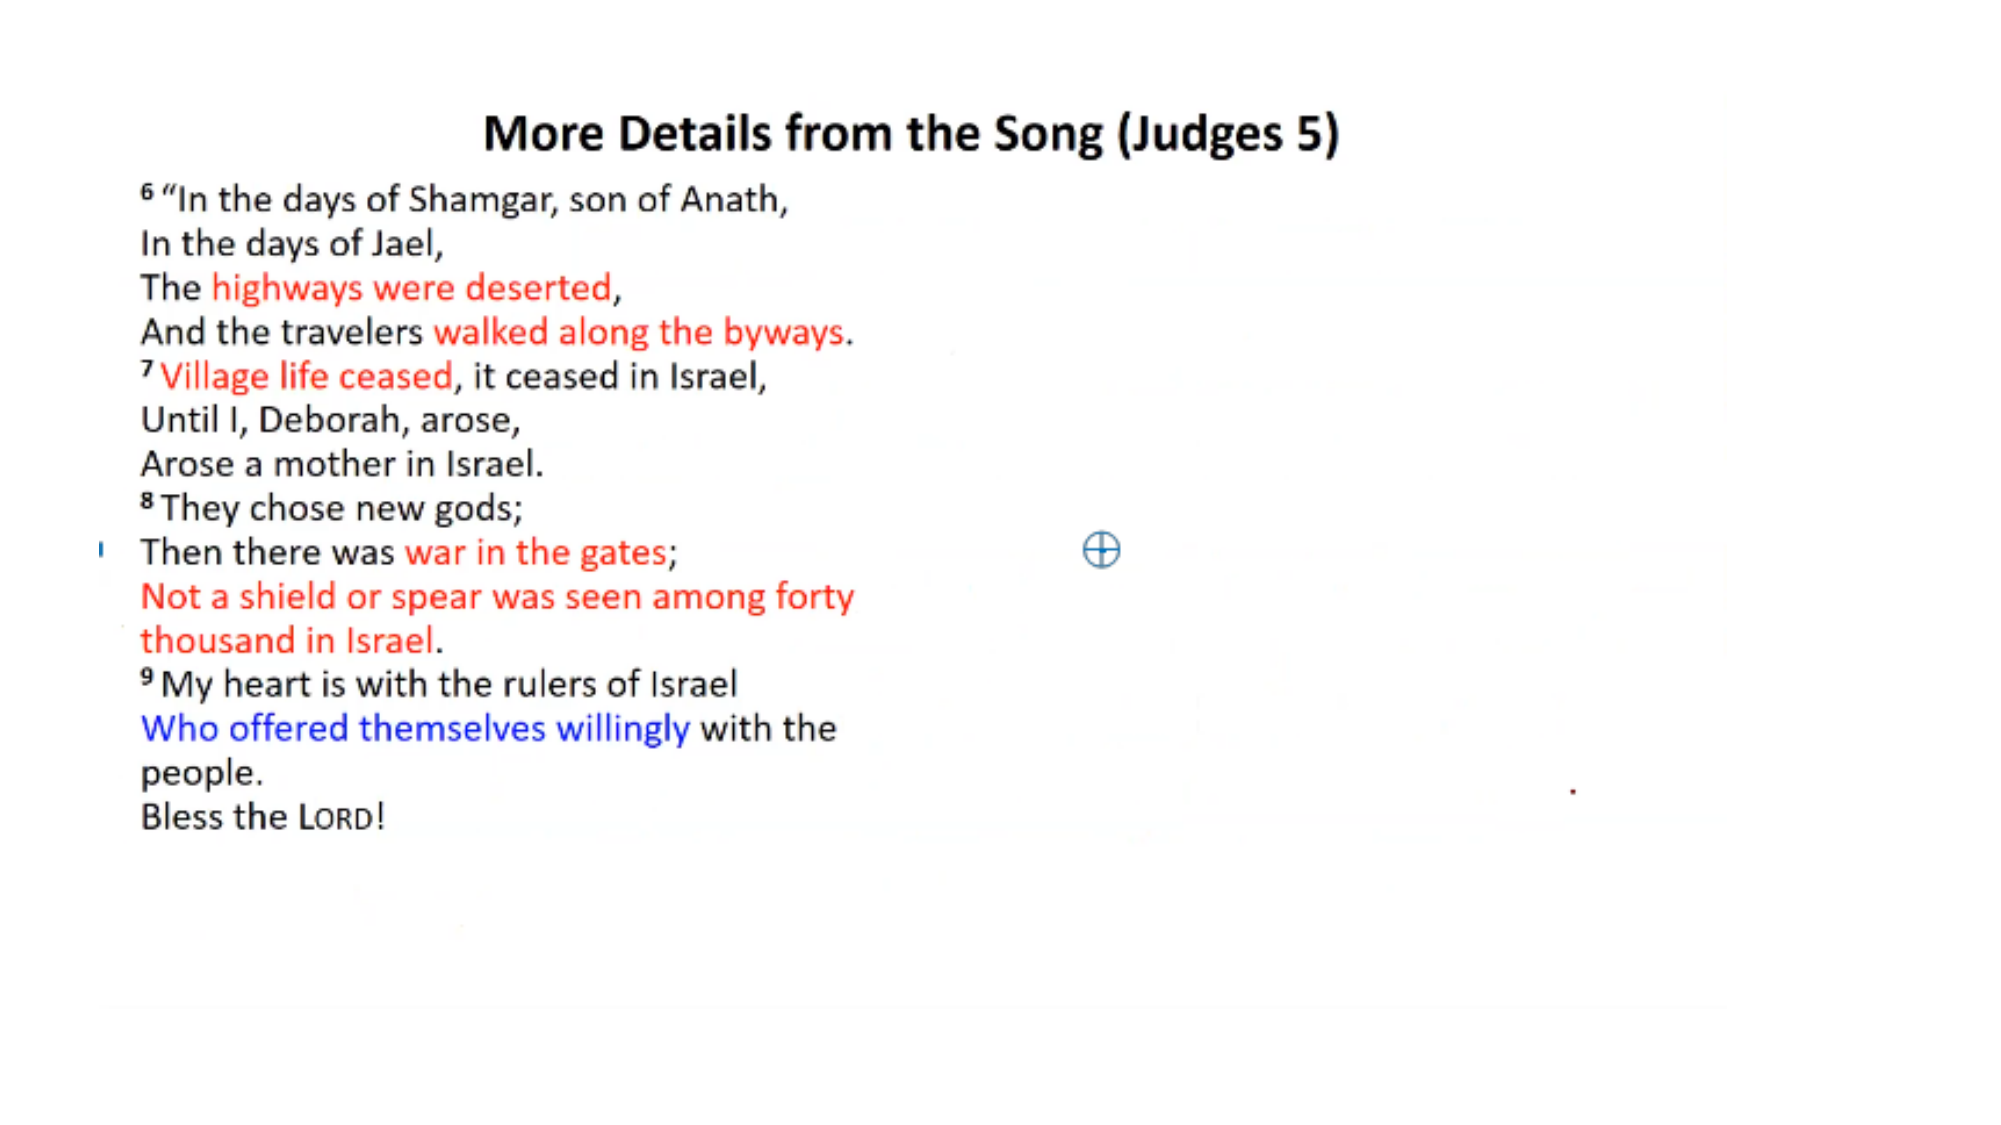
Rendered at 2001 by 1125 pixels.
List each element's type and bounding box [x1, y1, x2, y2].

picture [99, 91, 1727, 1009]
